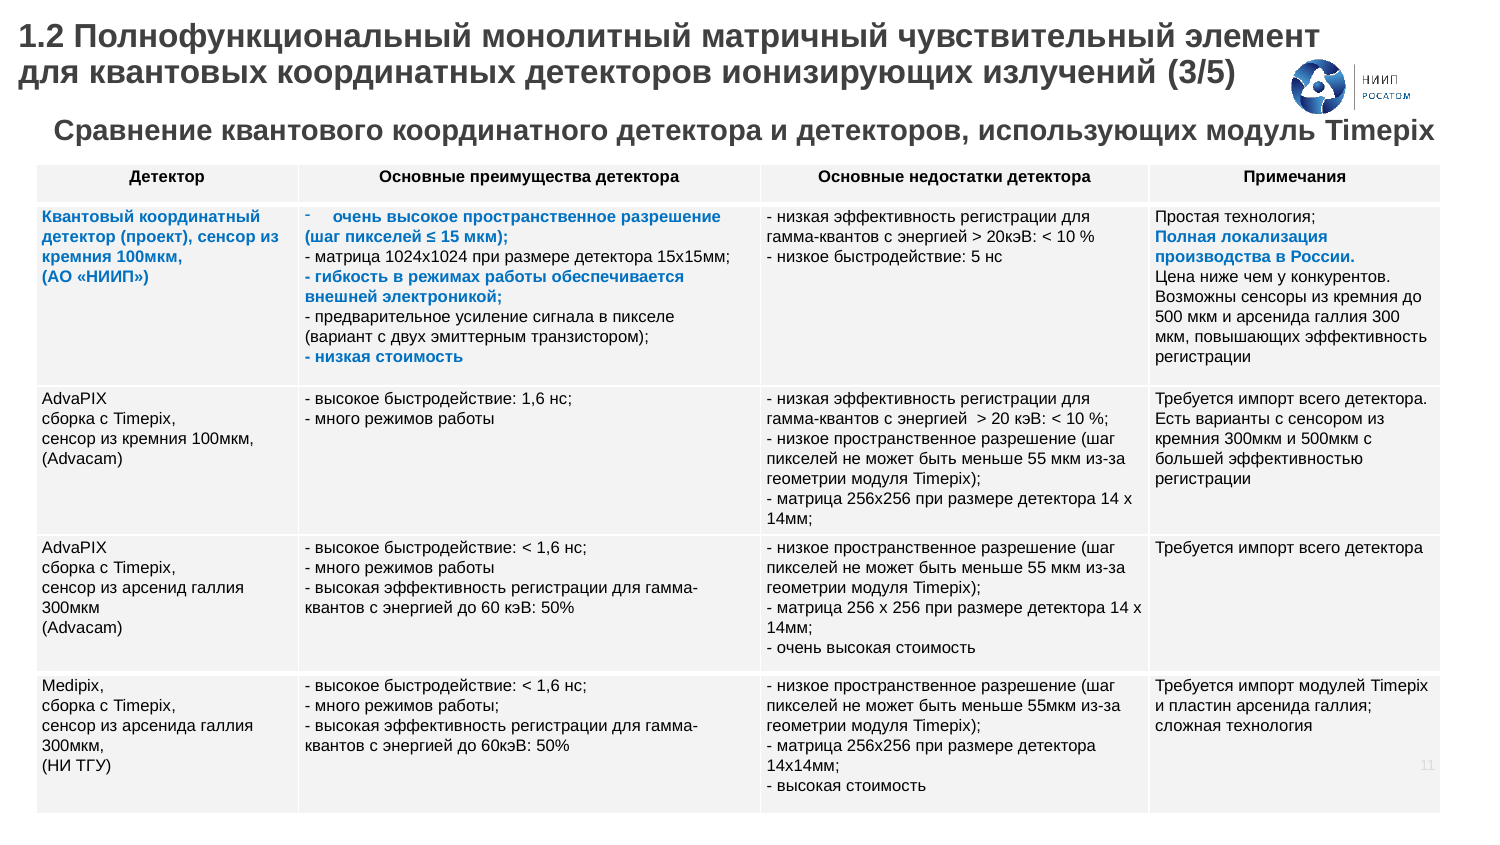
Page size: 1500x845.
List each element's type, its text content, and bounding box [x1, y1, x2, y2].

table_cell AdvaPIX сборка с Timepix, сенсор из кремния 100мкм, (Advacam) [37, 387, 298, 534]
table_header Основные недостатки детектора [761, 165, 1148, 202]
table_cell Квантовый координатный детектор (проект), сенсор из кремния 100мкм, (АО «НИИП») [37, 207, 298, 385]
table_cell - низкое пространственное разрешение (шаг пикселей не может быть меньше 55мкм из-за геометрии модуля Timepix); - матрица 256х256 при размере детектора 14х14мм; - высокая стоимость [761, 676, 1148, 813]
table_cell Требуется импорт всего детектора. Есть варианты с сенсором из кремния 300мкм и 500мкм с большей эффективностью регистрации [1150, 387, 1440, 534]
table_cell - высокое быстродействие: 1,6 нс; - много режимов работы [299, 387, 760, 534]
table_cell - низкая эффективность регистрации для гамма-квантов с энергией > 20 кэВ: < 10 %; - низкое пространственное разрешение (шаг пикселей не может быть меньше 55 мкм из-за геометрии модуля Timepix); - матрица 256х256 при размере детектора 14 х 14мм; [761, 387, 1148, 534]
table_cell - низкая эффективность регистрации для гамма-квантов с энергией > 20кэВ: < 10 % - низкое быстродействие: 5 нс [761, 207, 1148, 385]
table_header Основные преимущества детектора [299, 165, 760, 202]
picture [1261, 53, 1440, 103]
text_box Сравнение квантового координатного детектора и детекторов, использующих модуль Timepix [19, 103, 1469, 154]
title 1.2 Полнофункциональный монолитный матричный чувствительный элемент для квантовых координатных детекторов ионизирующих излучений (3/5) [18, 19, 1373, 95]
table_cell AdvaPIX сборка с Timepix, сенсор из арсенид галлия 300мкм (Advacam) [37, 536, 298, 671]
table_cell Требуется импорт модулей Timepix и пластин арсенида галлия; сложная технология [1150, 676, 1440, 813]
table_header Примечания [1150, 165, 1440, 202]
table_cell Простая технология; Полная локализация производства в России. Цена ниже чем у конкурентов. Возможны сенсоры из кремния до 500 мкм и арсенида галлия 300 мкм, повышающих эффективность регистрации [1150, 207, 1440, 385]
table_cell - высокое быстродействие: < 1,6 нс; - много режимов работы - высокая эффективность регистрации для гамма-квантов с энергией до 60 кэВ: 50% [299, 536, 760, 671]
table_cell очень высокое пространственное разрешение (шаг пикселей ≤ 15 мкм); - матрица 1024х1024 при размере детектора 15х15мм; - гибкость в режимах работы обеспечивается внешней электроникой; - предварительное усиление сигнала в пикселе (вариант с двух эмиттерным транзистором); - низкая стоимость [299, 207, 760, 385]
table_cell Требуется импорт всего детектора [1150, 536, 1440, 671]
table_cell - высокое быстродействие: < 1,6 нс; - много режимов работы; - высокая эффективность регистрации для гамма-квантов с энергией до 60кэВ: 50% [299, 676, 760, 813]
table_header Детектор [37, 165, 298, 202]
table_cell - низкое пространственное разрешение (шаг пикселей не может быть меньше 55 мкм из-за геометрии модуля Timepix); - матрица 256 х 256 при размере детектора 14 х 14мм; - очень высокая стоимость [761, 536, 1148, 671]
table_cell Medipix, сборка с Timepix, сенсор из арсенида галлия 300мкм, (НИ ТГУ) [37, 676, 298, 813]
